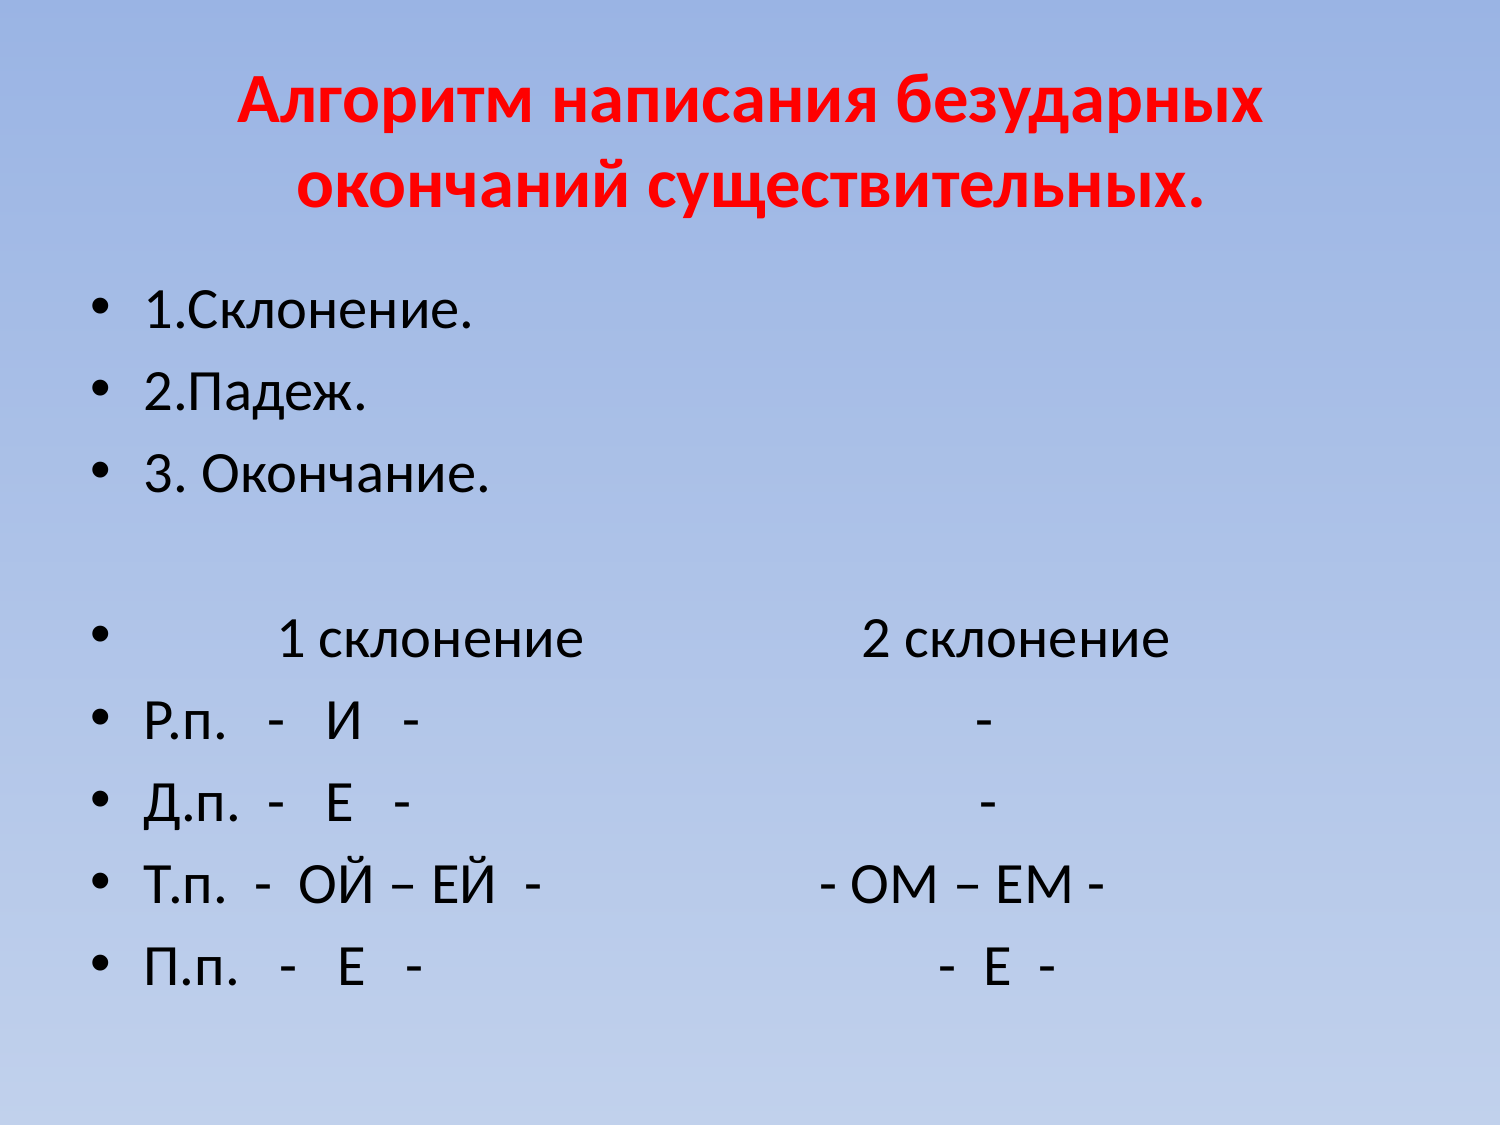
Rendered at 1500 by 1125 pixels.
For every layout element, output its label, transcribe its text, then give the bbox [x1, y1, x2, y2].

list 1.Склонение. 2.Падеж. 3. Окончание. 1 склонение 2 склонение Р.п. - И - - Д.п. - Е - - Т.п. - ОЙ – ЕЙ - - ОМ – ЕМ - П.п. - Е - - Е - [75, 262, 1425, 1005]
title Алгоритм написания безударных окончаний существительных. [76, 42, 1427, 231]
